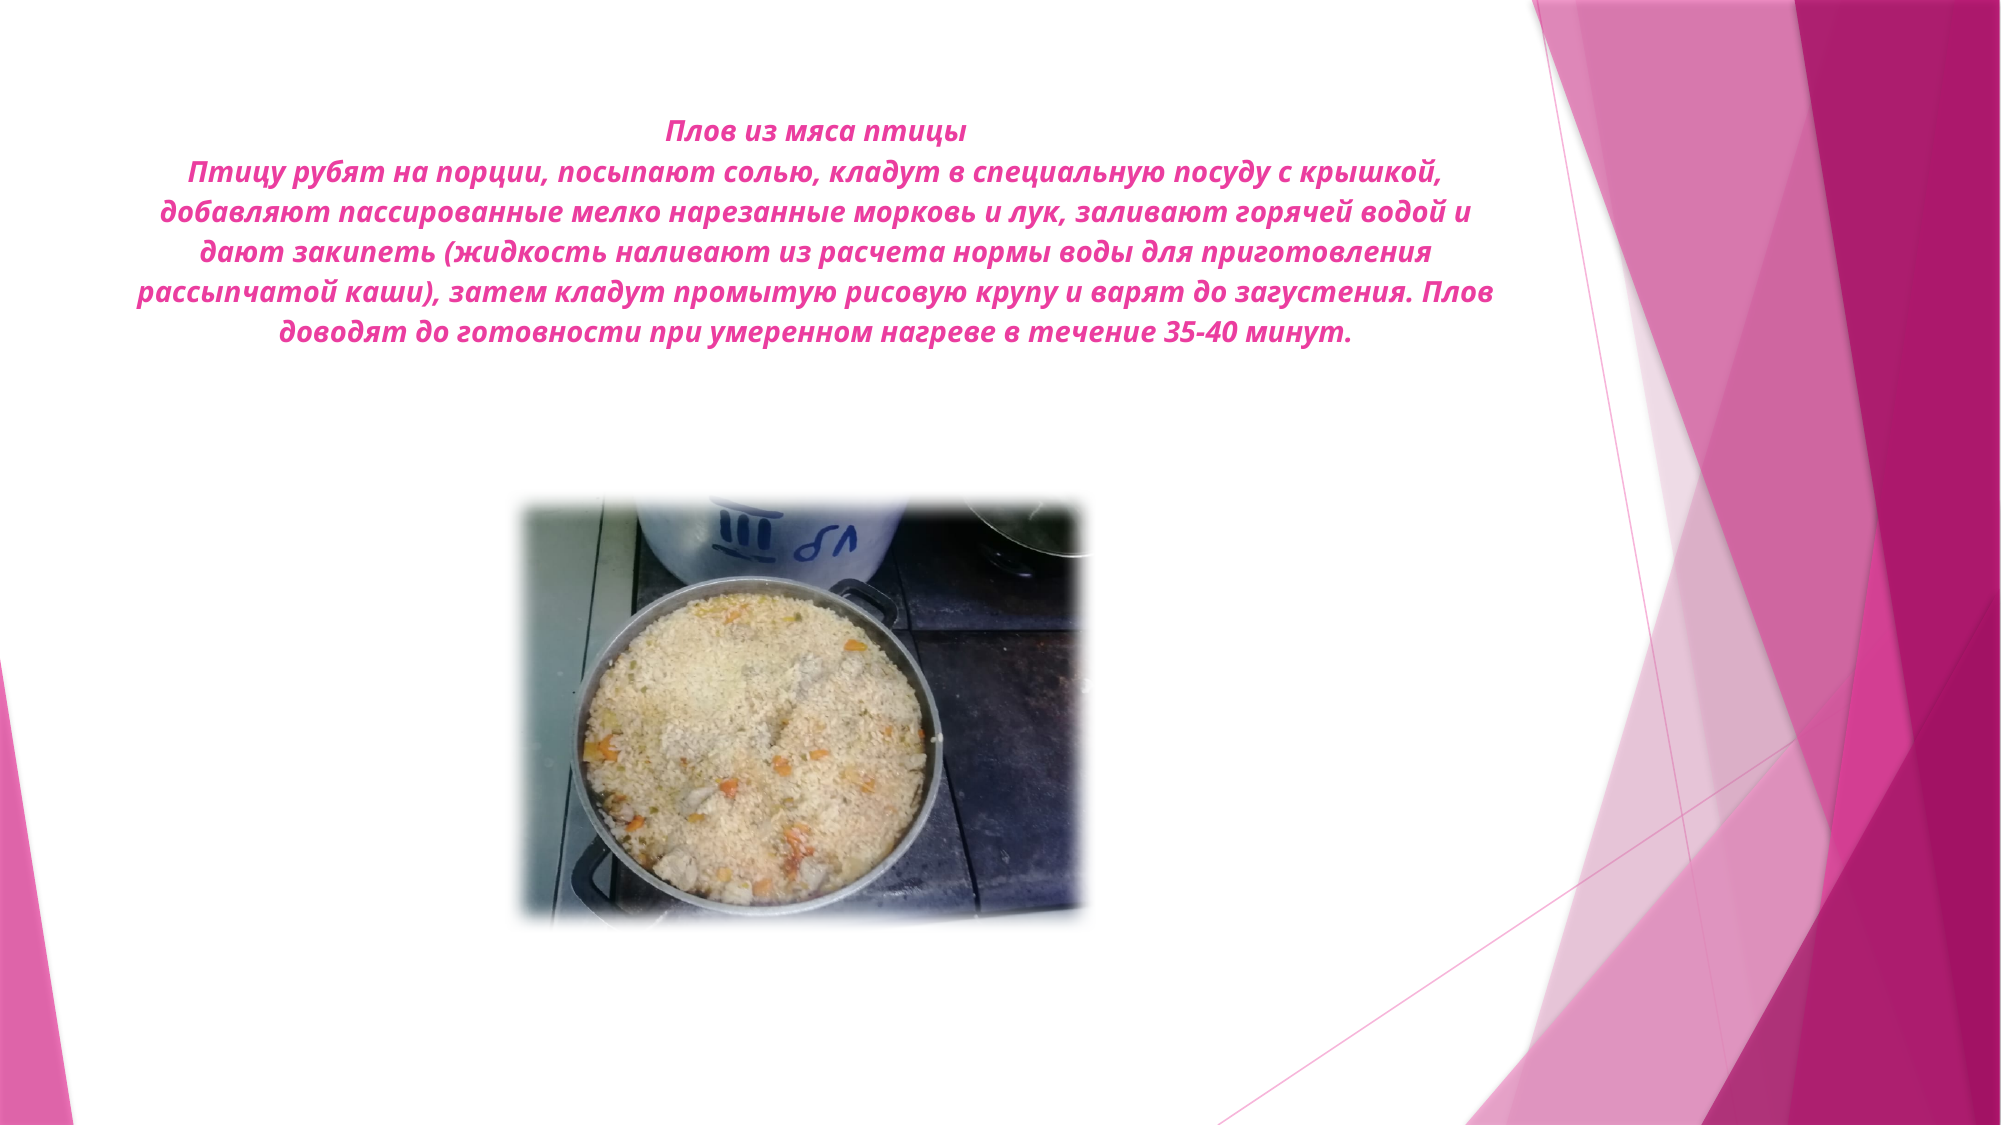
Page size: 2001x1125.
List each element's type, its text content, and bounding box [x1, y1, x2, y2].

title Плов из мяса птицы Птицу рубят на порции, посыпают солью, кладут в специальную посуду с крышкой, добавляют пассированные мелко нарезанные морковь и лук, заливают горячей водой и дают закипеть (жидкость наливают из расчета нормы воды для приготовления рассыпчатой каши), затем кладут промытую рисовую крупу и варят до загустения. Плов доводят до готовности при умеренном нагреве в течение 35-40 минут. [111, 99, 1522, 317]
picture [505, 489, 1097, 933]
